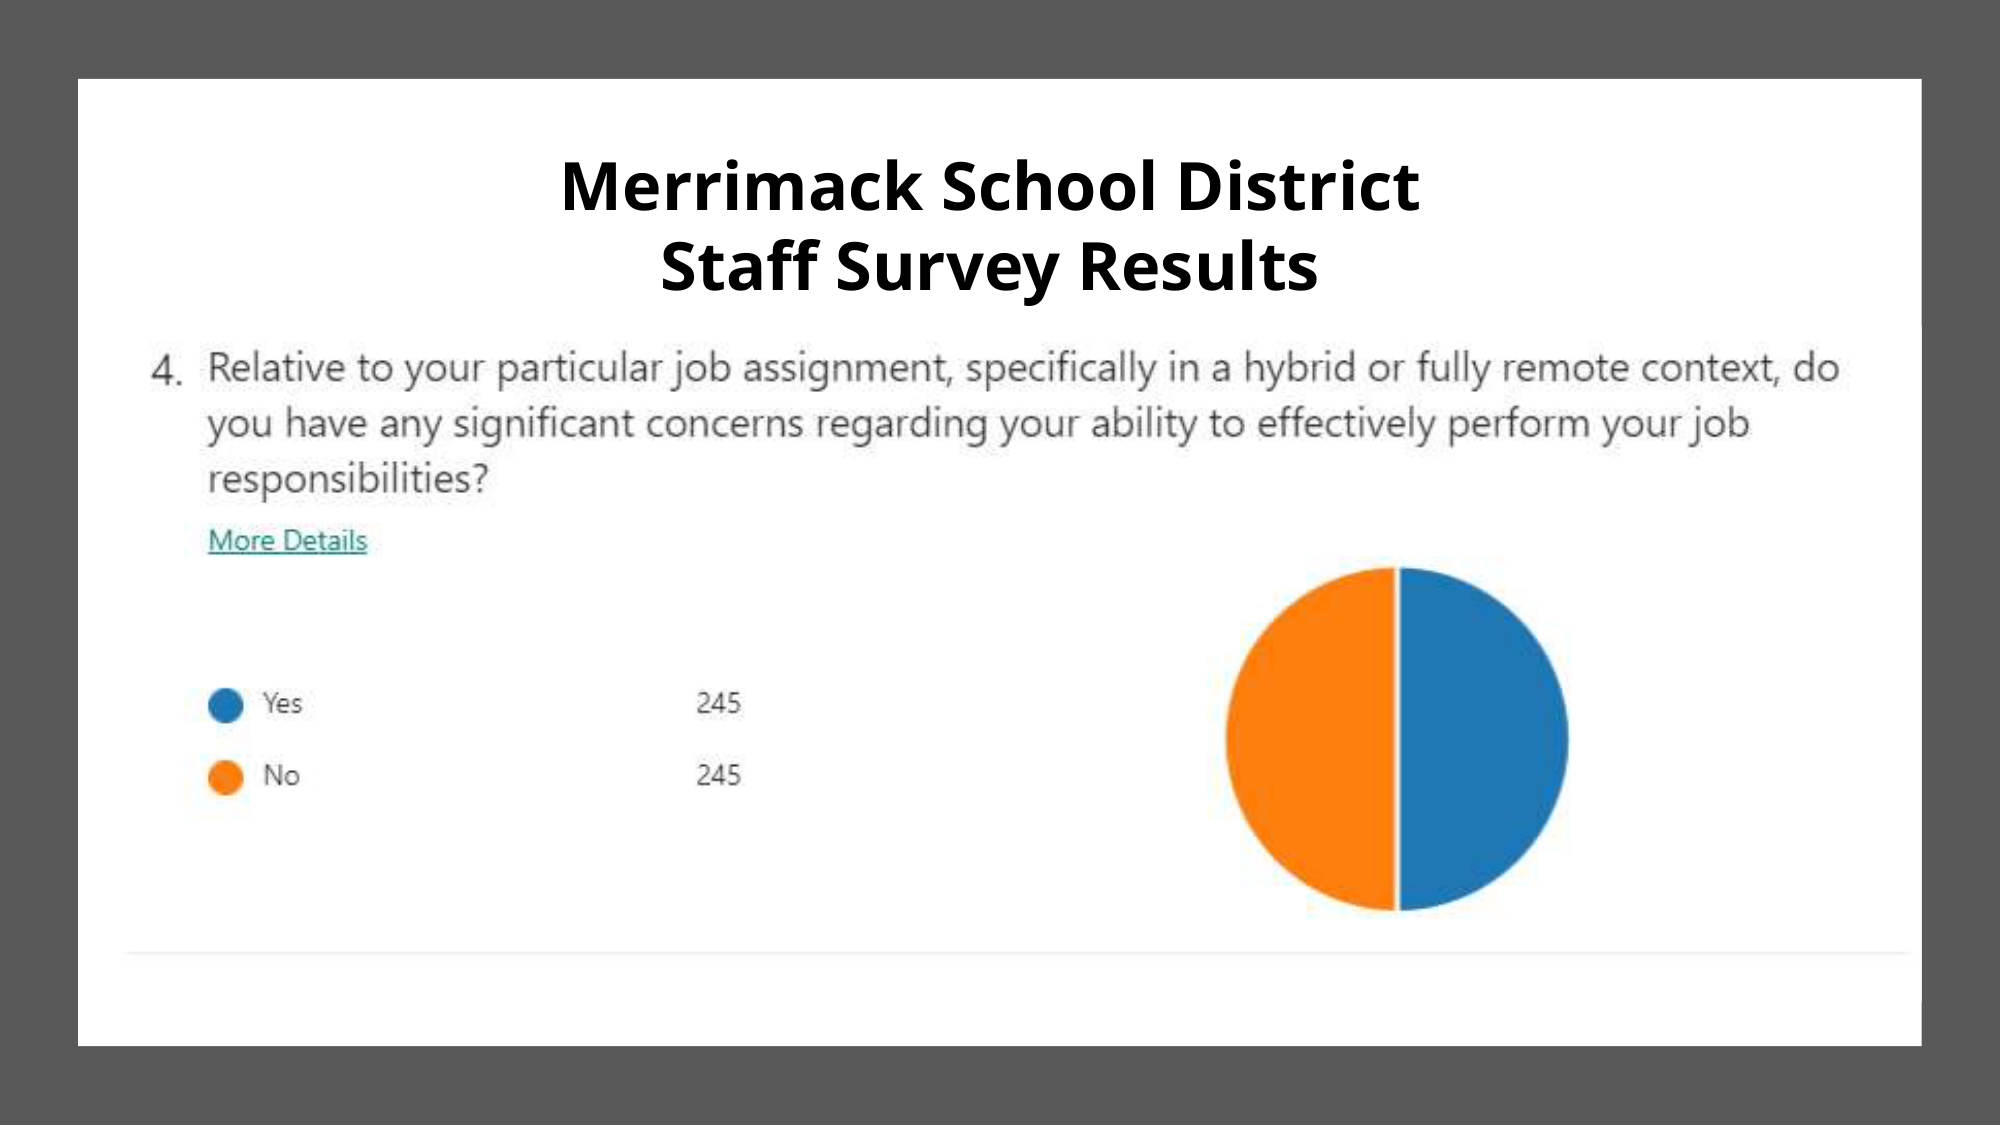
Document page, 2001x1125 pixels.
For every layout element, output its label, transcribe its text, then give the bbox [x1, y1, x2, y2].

text_box Merrimack School District Staff Survey Results [128, 136, 1854, 311]
text_box [0, 0, 2000, 1125]
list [118, 326, 1922, 1002]
text_box [77, 78, 1923, 1047]
